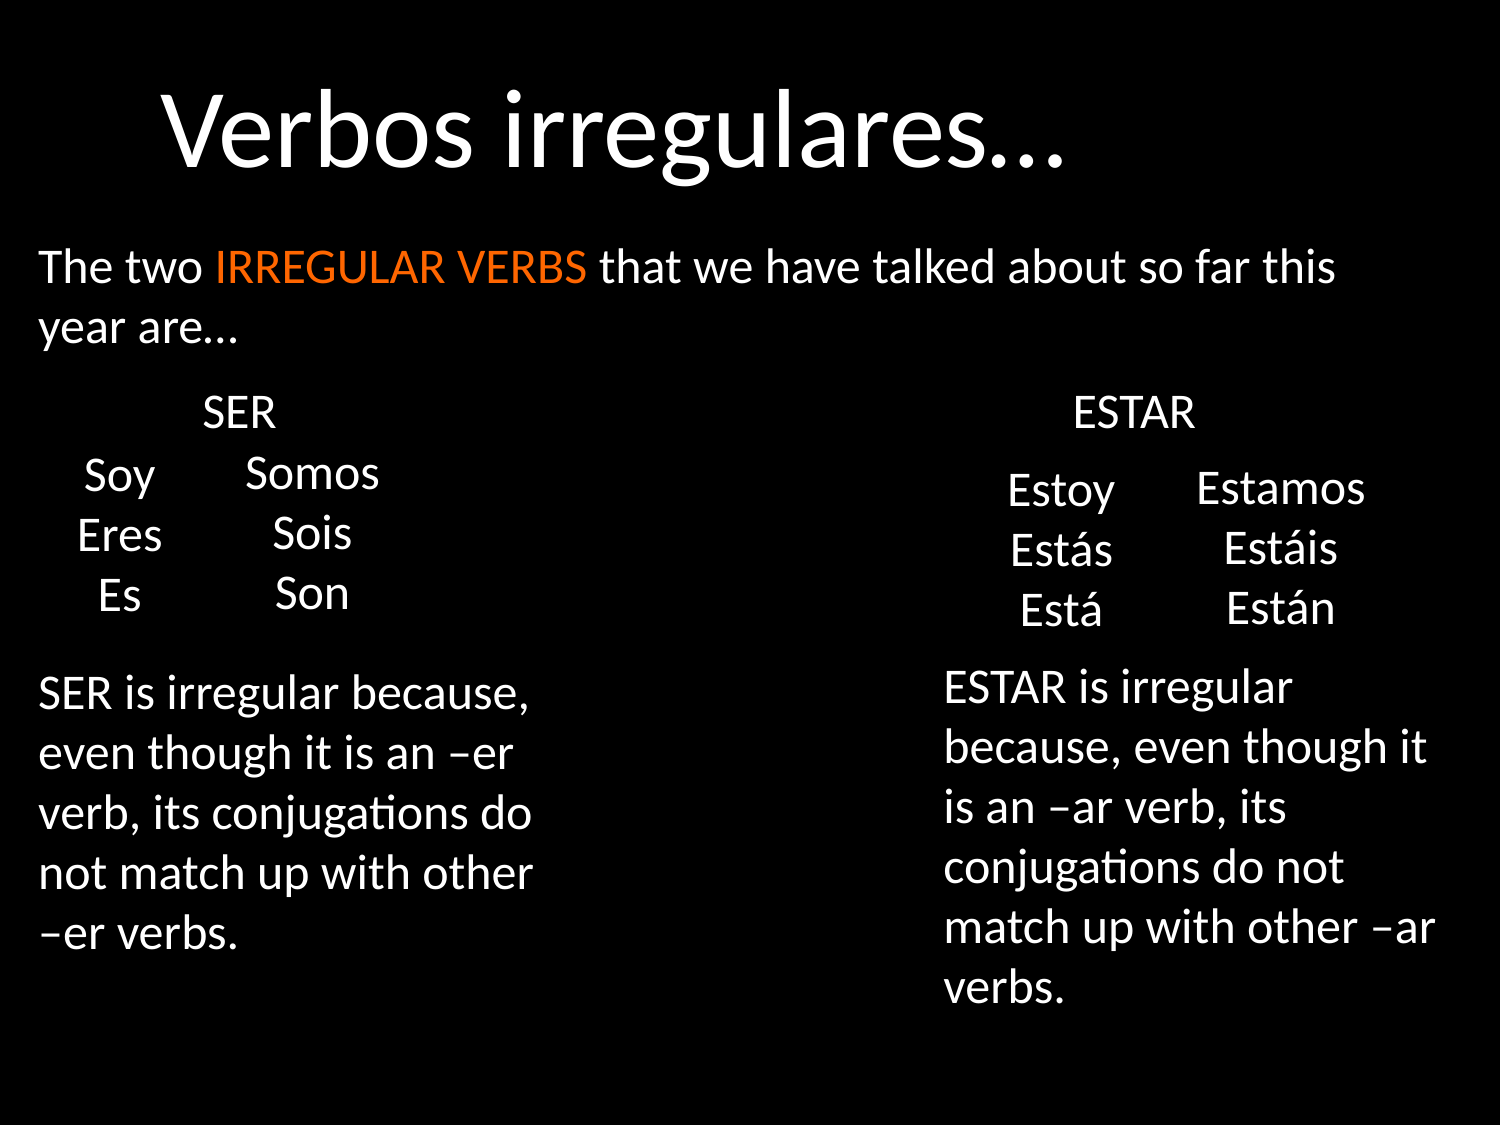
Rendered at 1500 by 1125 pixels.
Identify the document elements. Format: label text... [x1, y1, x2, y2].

text_box ESTAR [1038, 371, 1231, 446]
text_box ESTAR is irregular because, even though it is an –ar verb, its conjugations do not match up with other –ar verbs. [928, 645, 1471, 1021]
text_box SER is irregular because, even though it is an –er verb, its conjugations do not match up with other –er verbs. [23, 651, 565, 967]
text_box Somos Sois Son [216, 432, 409, 627]
text_box The two IRREGULAR VERBS that we have talked about so far this year are… [23, 226, 1441, 362]
text_box Soy Eres Es [23, 434, 217, 629]
text_box SER [143, 371, 336, 434]
text_box Estoy Estás Está [965, 449, 1158, 644]
text_box Estamos Estáis Están [1157, 446, 1404, 642]
text_box Verbos irregulares… [145, 48, 1378, 198]
